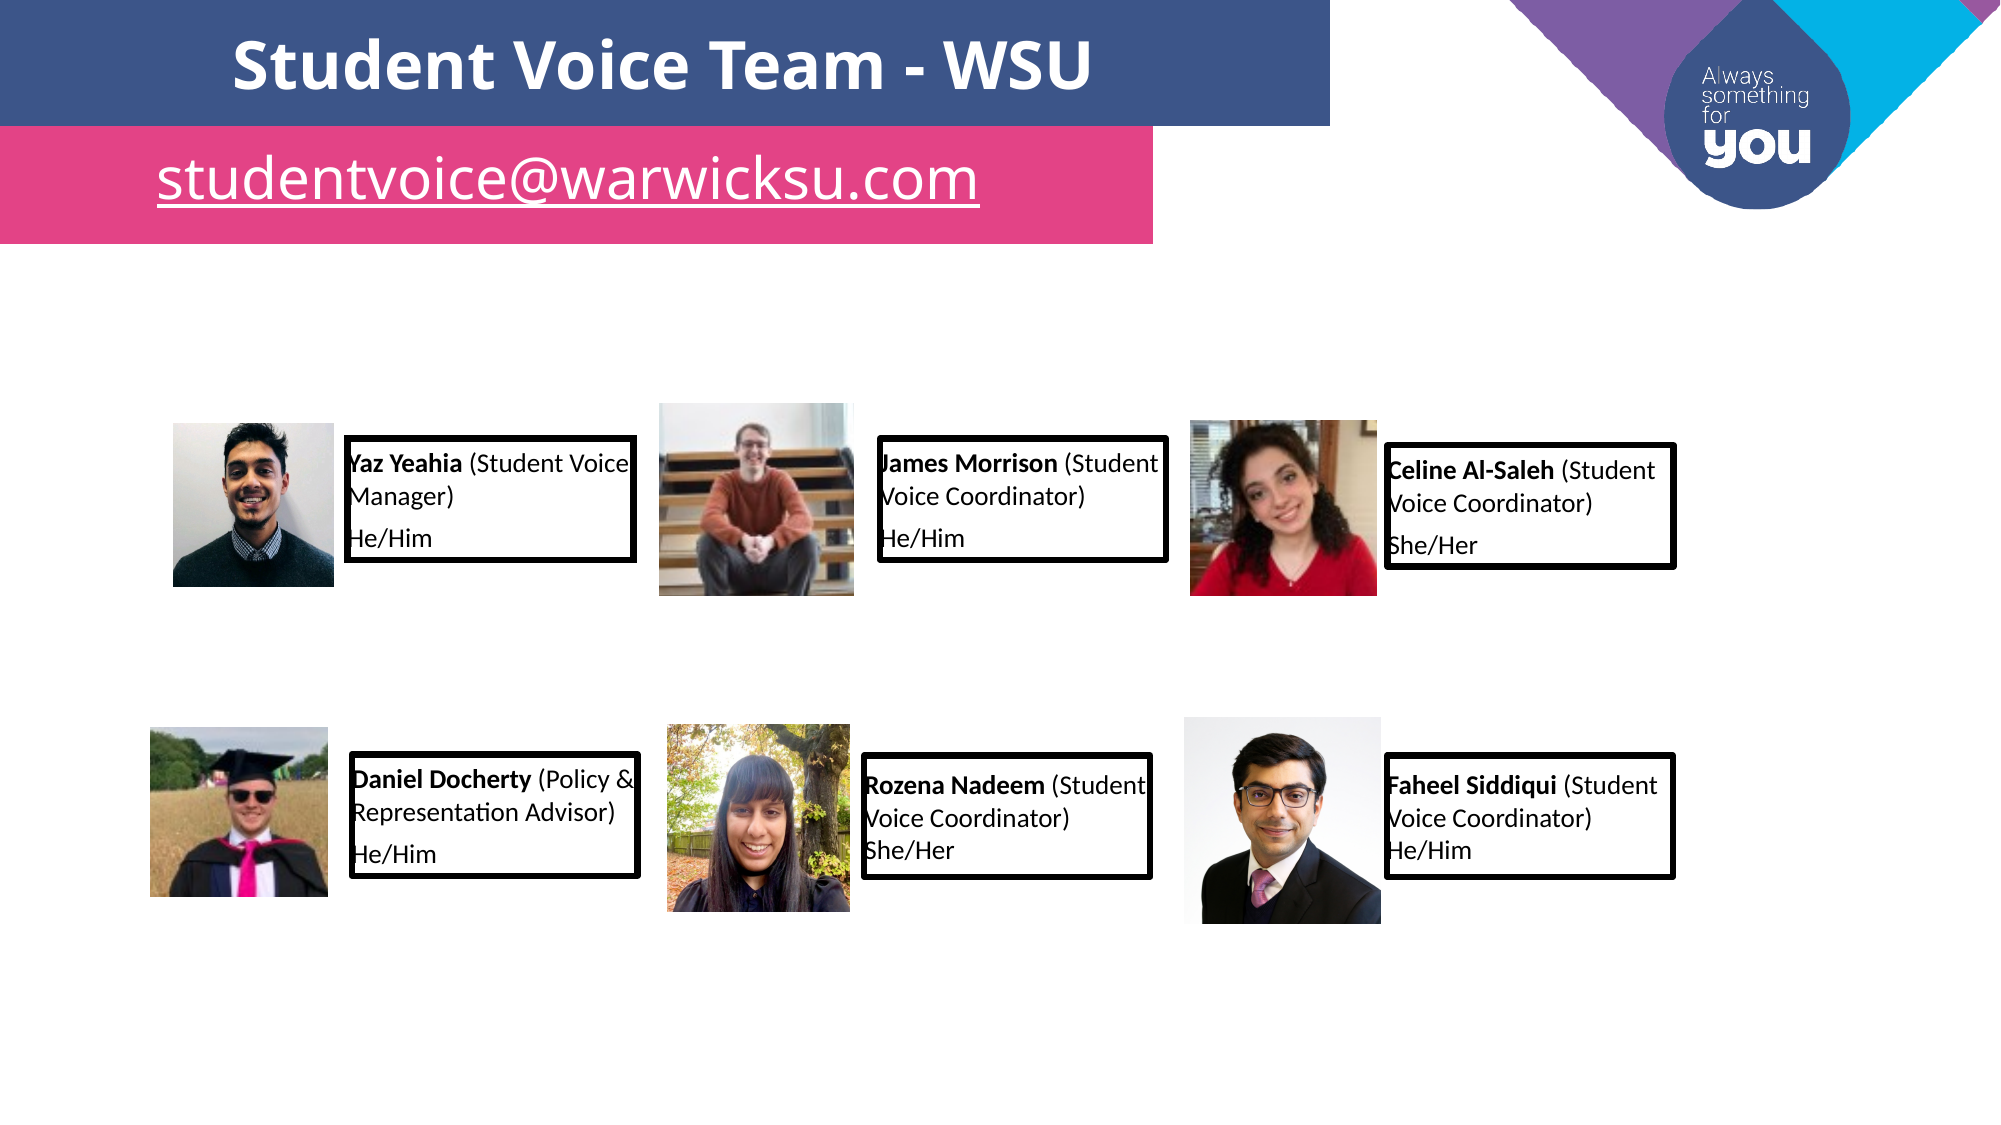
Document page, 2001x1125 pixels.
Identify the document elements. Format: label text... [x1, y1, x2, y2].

text_box Student Voice Team - WSU [0, 0, 1330, 126]
text_box studentvoice@warwicksu.com [0, 126, 1153, 244]
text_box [113, 345, 1731, 982]
picture [1359, 0, 2001, 252]
